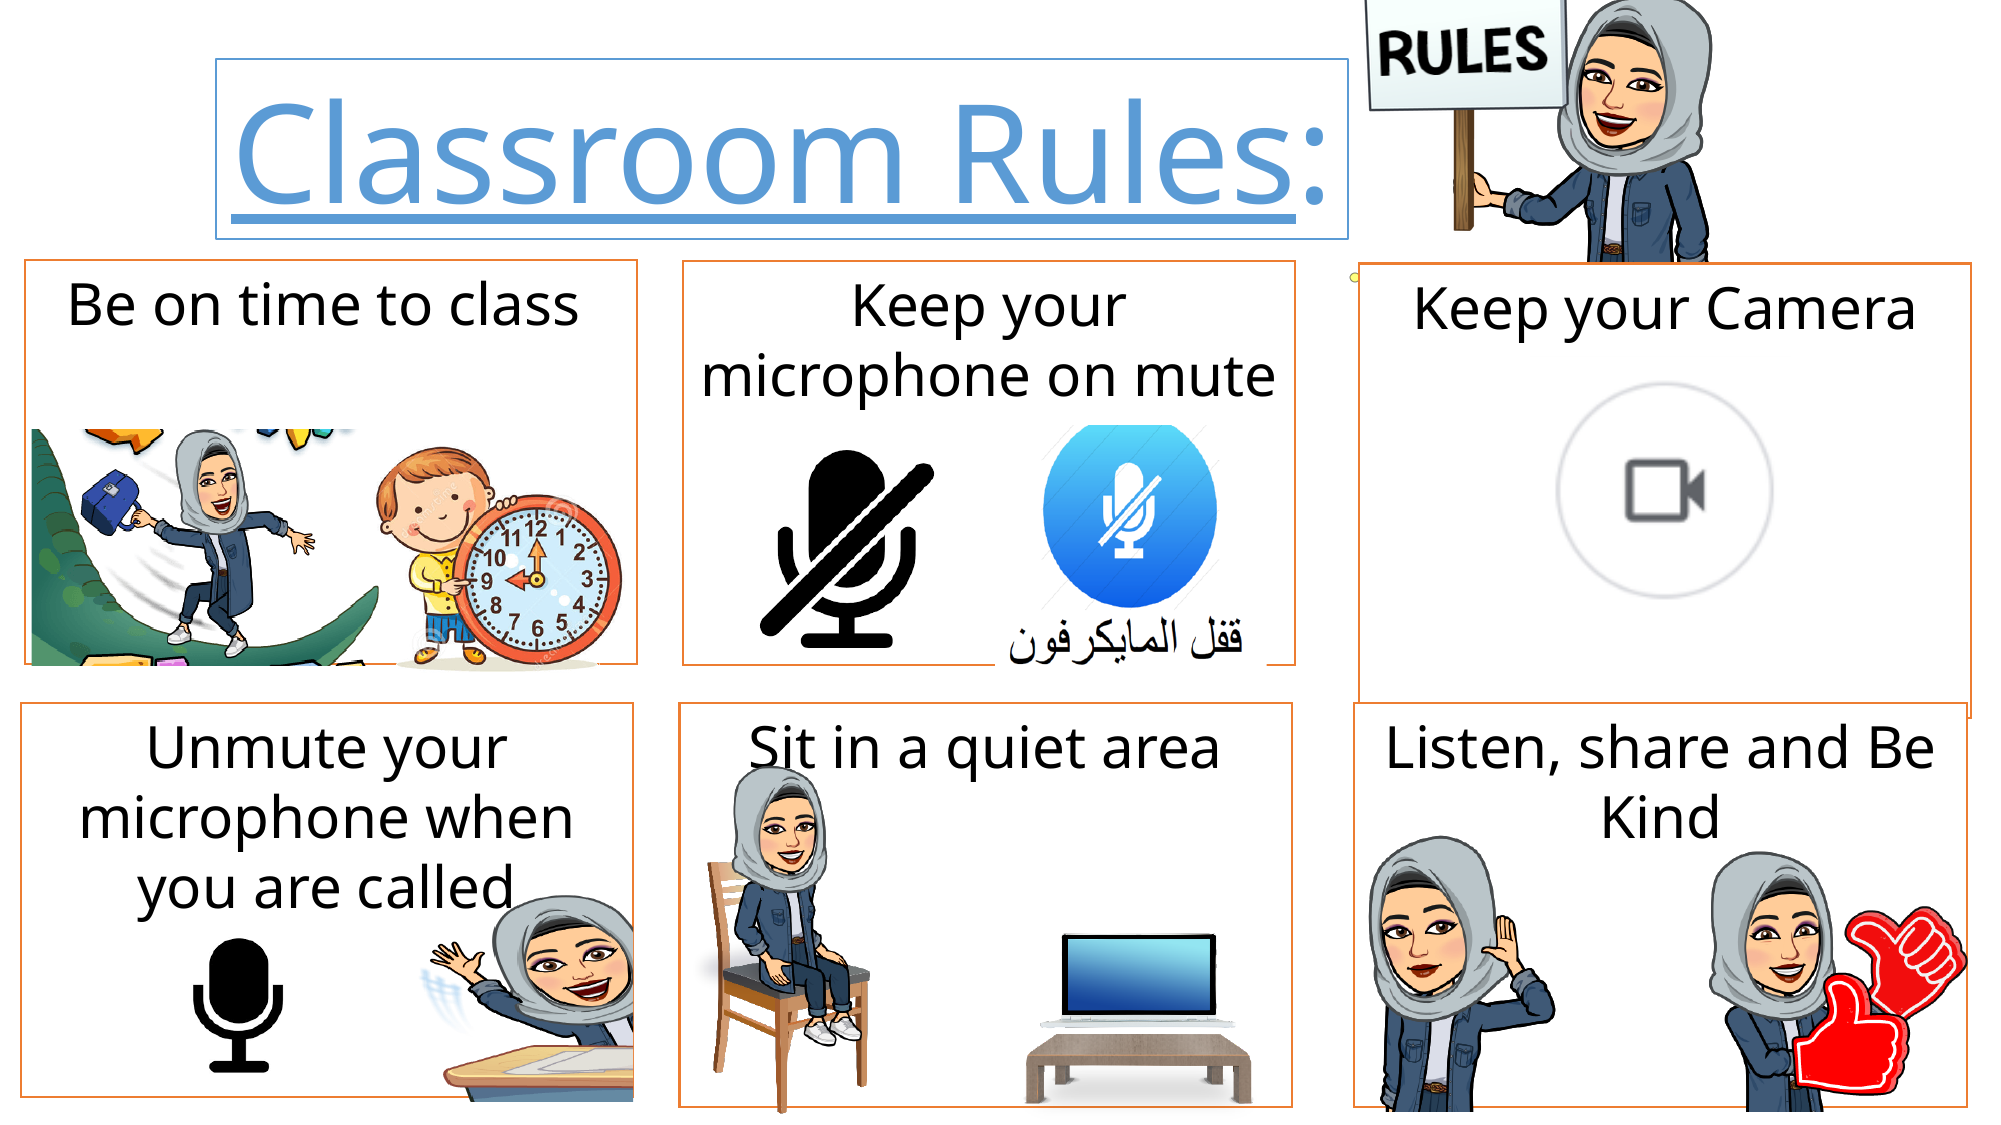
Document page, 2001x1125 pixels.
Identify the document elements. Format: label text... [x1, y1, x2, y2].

picture [1343, 0, 1735, 288]
picture [31, 429, 641, 675]
picture [999, 925, 1278, 1125]
picture [182, 933, 289, 1075]
picture [418, 889, 634, 1102]
text_box Keep your Camera on [1358, 262, 1972, 719]
text_box Classroom Rules: [216, 58, 1343, 239]
text_box Sit in a quiet area [678, 702, 1293, 1108]
picture [995, 425, 1267, 670]
text_box Listen, share and Be Kind [1353, 702, 1968, 1108]
picture [1695, 836, 1972, 1112]
text_box Keep your microphone on mute [682, 260, 1296, 666]
picture [747, 450, 946, 648]
picture [1285, 796, 1601, 1112]
text_box Be on time to class [24, 259, 638, 665]
text_box Unmute your microphone when you are called [20, 702, 634, 1098]
picture [1530, 355, 1791, 619]
picture [638, 739, 962, 1118]
